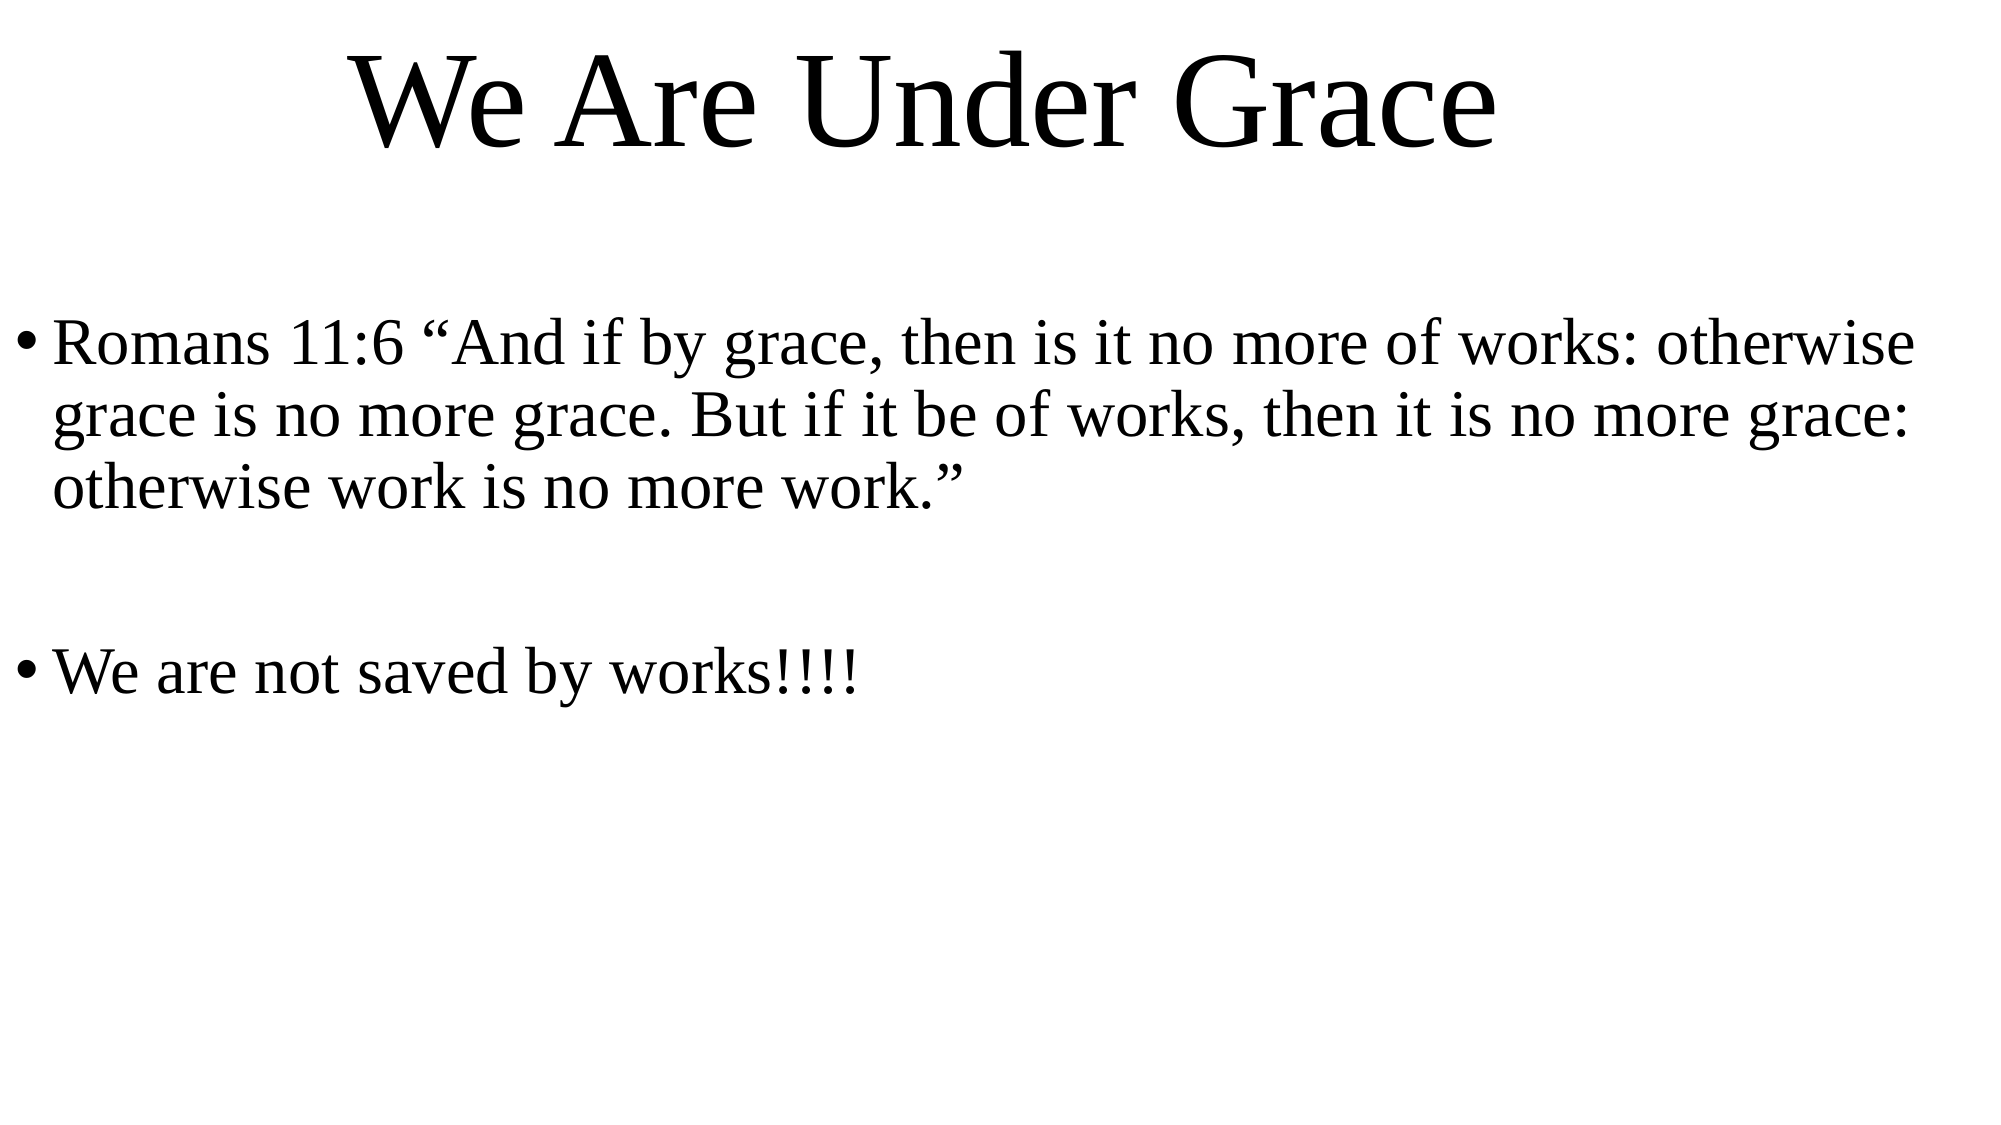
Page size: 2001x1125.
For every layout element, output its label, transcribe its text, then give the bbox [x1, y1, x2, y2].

title We Are Under Grace [0, 0, 2000, 205]
list Romans 11:6 “And if by grace, then is it no more of works: otherwise grace is no more grace. But if it be of works, then it is no more grace: otherwise work is no more work.” We are not saved by works!!!! [0, 299, 2000, 1125]
